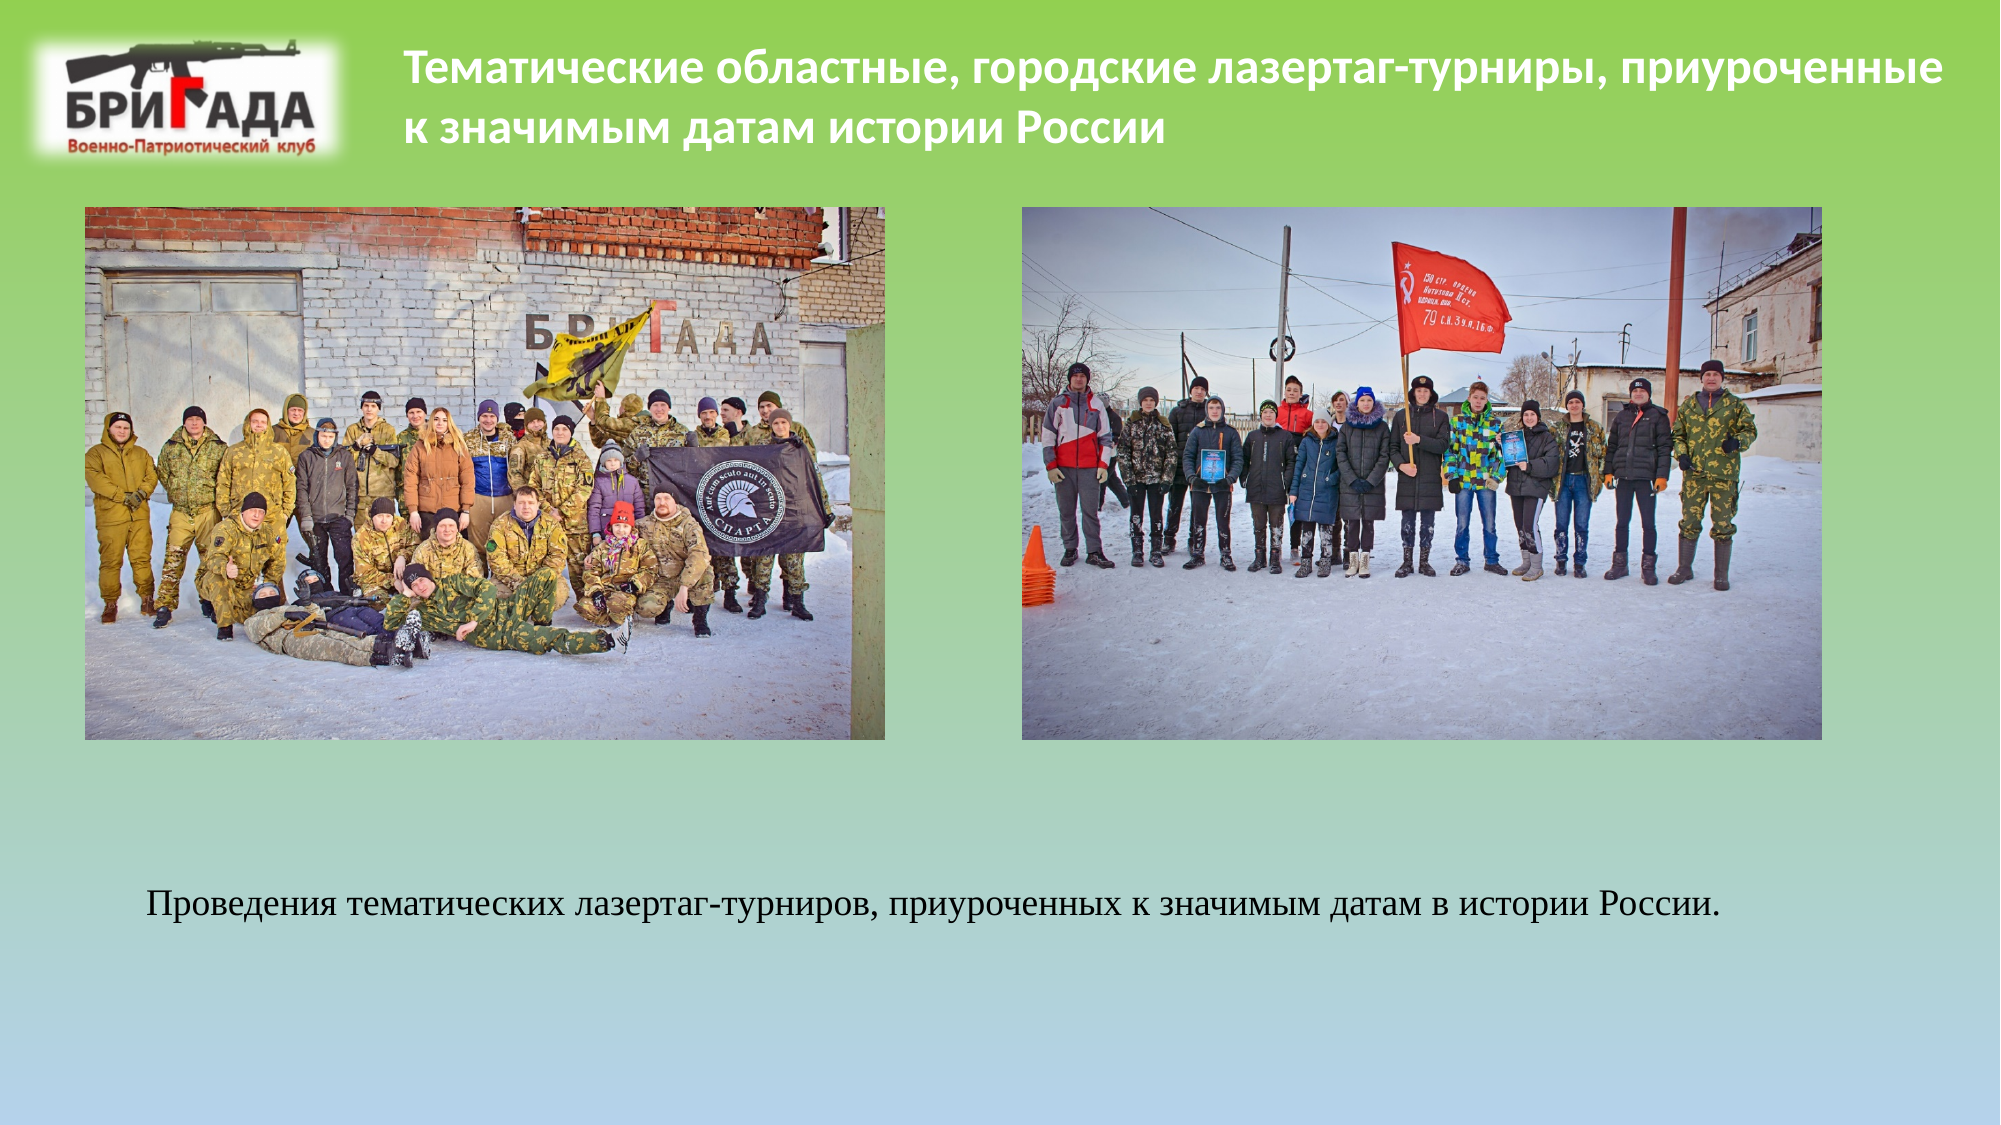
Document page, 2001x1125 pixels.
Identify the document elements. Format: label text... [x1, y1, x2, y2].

picture [85, 207, 885, 740]
picture [1022, 207, 1822, 740]
picture [17, 25, 355, 172]
text_box Проведения тематических лазертаг-турниров, приуроченных к значимым датам в истории России. [131, 870, 1780, 931]
text_box Тематические областные, городские лазертаг-турниры, приуроченные к значимым датам истории России [388, 25, 1973, 161]
